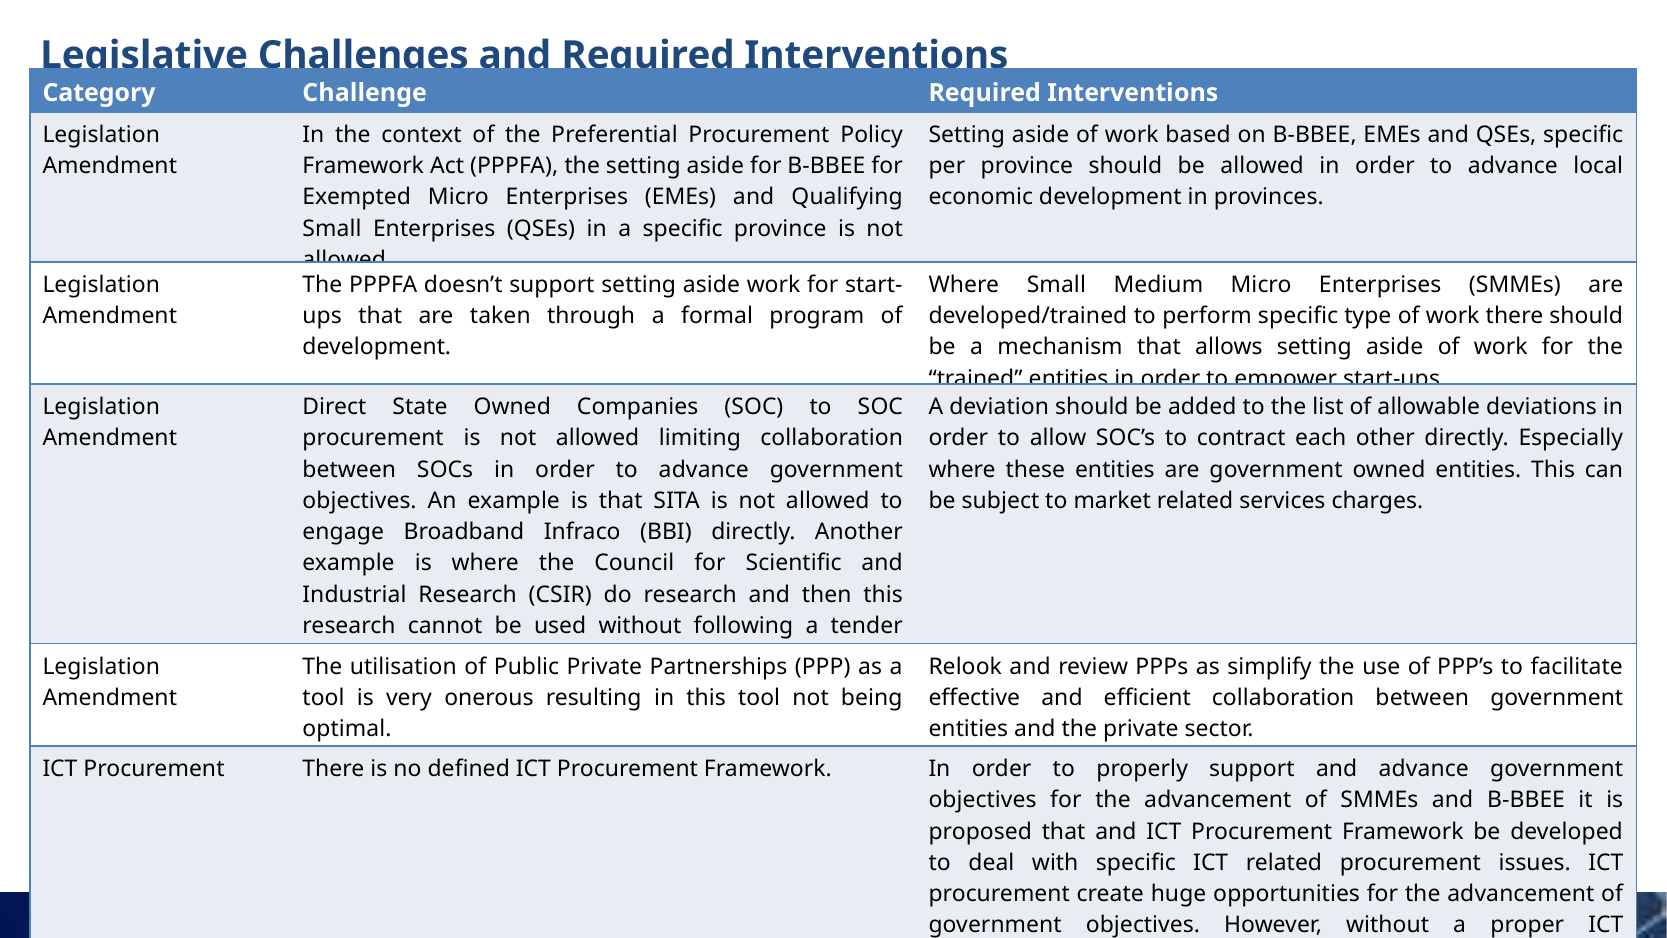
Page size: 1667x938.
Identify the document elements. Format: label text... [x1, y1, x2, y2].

table_cell The PPPFA doesn’t support setting aside work for start-ups that are taken through a formal program of development. [290, 263, 916, 383]
table_cell Direct State Owned Companies (SOC) to SOC procurement is not allowed limiting collaboration between SOCs in order to advance government objectives. An example is that SITA is not allowed to engage Broadband Infraco (BBI) directly. Another example is where the Council for Scientific and Industrial Research (CSIR) do research and then this research cannot be used without following a tender process. [290, 385, 916, 643]
picture [0, 892, 29, 938]
table_cell The utilisation of Public Private Partnerships (PPP) as a tool is very onerous resulting in this tool not being optimal. [290, 644, 916, 745]
table_header Required Interventions [916, 70, 1636, 111]
table_cell Setting aside of work based on B-BBEE, EMEs and QSEs, specific per province should be allowed in order to advance local economic development in provinces. [916, 113, 1636, 261]
table_cell In the context of the Preferential Procurement Policy Framework Act (PPPFA), the setting aside for B-BBEE for Exempted Micro Enterprises (EMEs) and Qualifying Small Enterprises (QSEs) in a specific province is not allowed. [290, 113, 916, 261]
table_cell Where Small Medium Micro Enterprises (SMMEs) are developed/trained to perform specific type of work there should be a mechanism that allows setting aside of work for the “trained” entities in order to empower start-ups. [916, 263, 1636, 383]
table_cell There is no defined ICT Procurement Framework. [290, 747, 916, 938]
text_box Legislative Challenges and Required Interventions [25, 14, 1276, 109]
table_header Category [31, 70, 290, 111]
table_cell A deviation should be added to the list of allowable deviations in order to allow SOC’s to contract each other directly. Especially where these entities are government owned entities. This can be subject to market related services charges. [916, 385, 1636, 643]
table_cell Legislation Amendment [31, 113, 290, 261]
table_cell Legislation Amendment [31, 385, 290, 643]
table_cell ICT Procurement [31, 747, 290, 938]
table_cell Relook and review PPPs as simplify the use of PPP’s to facilitate effective and efficient collaboration between government entities and the private sector. [916, 644, 1636, 745]
table_cell Legislation Amendment [31, 644, 290, 745]
table_cell In order to properly support and advance government objectives for the advancement of SMMEs and B-BBEE it is proposed that and ICT Procurement Framework be developed to deal with specific ICT related procurement issues. ICT procurement create huge opportunities for the advancement of government objectives. However, without a proper ICT Procurement Framework, these objectives will not be achieved. [916, 747, 1636, 938]
picture [1637, 892, 1667, 938]
table_cell Legislation Amendment [31, 263, 290, 383]
table_header Challenge [290, 70, 916, 111]
